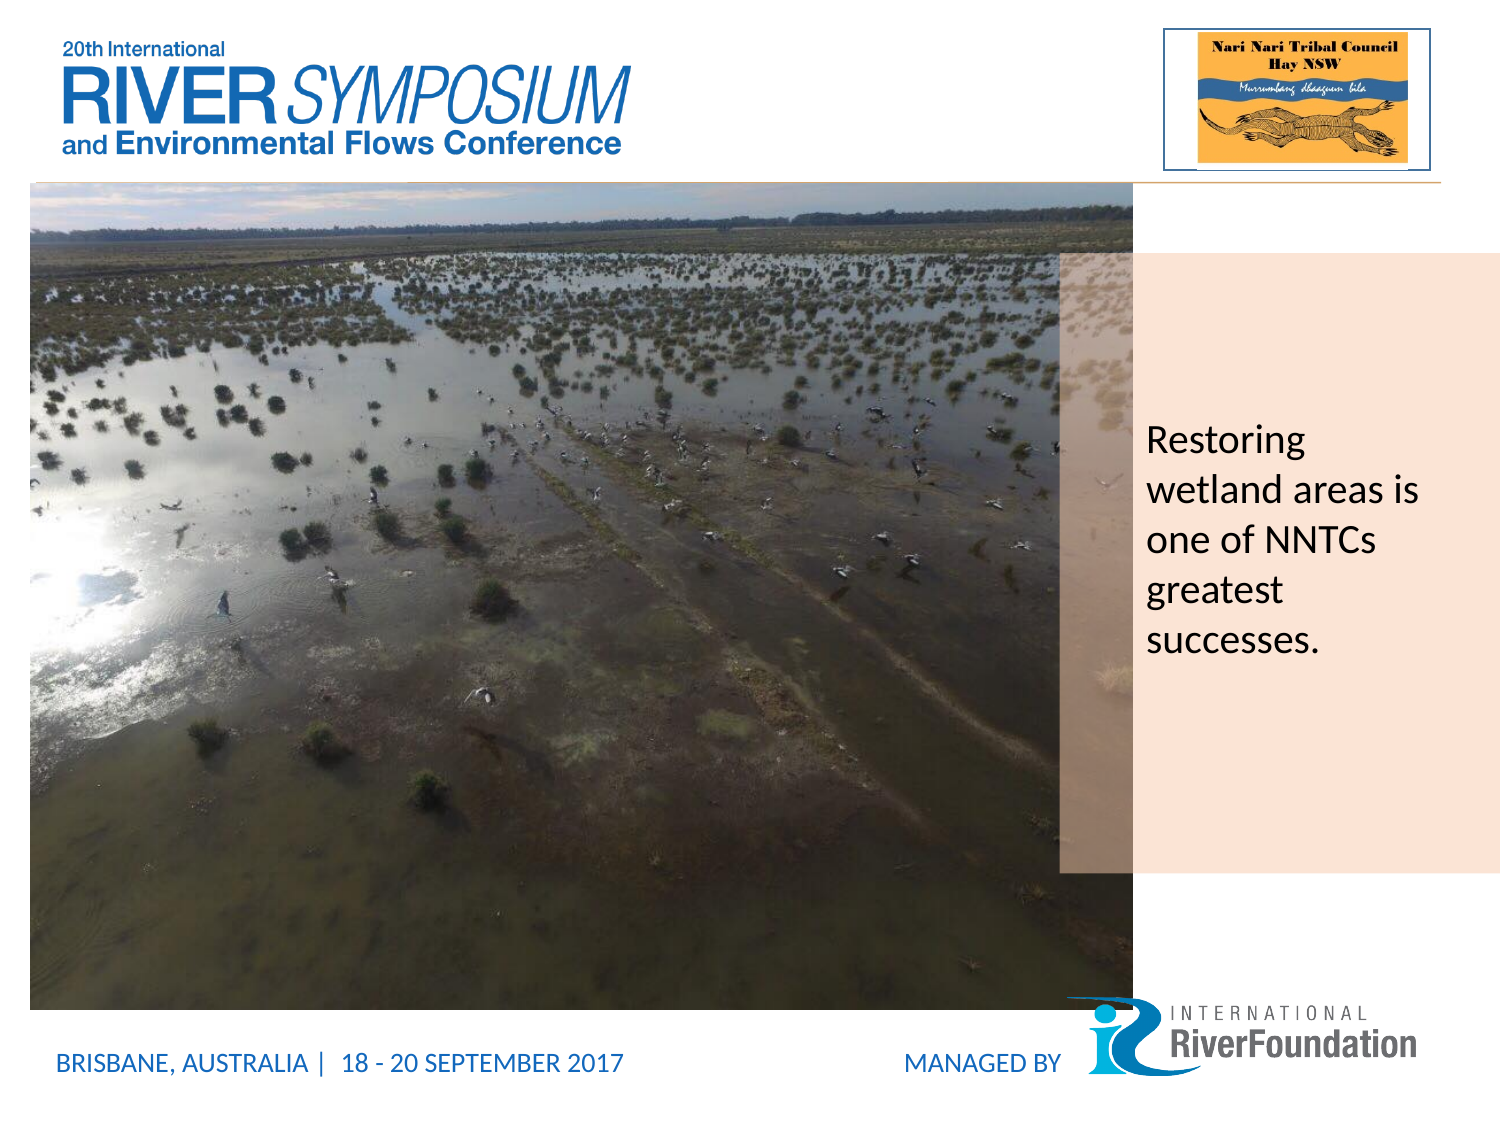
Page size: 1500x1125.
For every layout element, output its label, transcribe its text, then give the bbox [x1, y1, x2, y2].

picture [1197, 32, 1408, 170]
text_box Restoring wetland areas is one of NNTCs greatest successes. [1133, 404, 1463, 719]
text_box [1163, 28, 1431, 171]
picture [1109, 1031, 1118, 1062]
text_box MANAGED BY [889, 1036, 1100, 1086]
text_box BRISBANE, AUSTRALIA | 18 - 20 SEPTEMBER 2017 [40, 1036, 713, 1086]
picture [30, 183, 1416, 1076]
text_box [1133, 252, 1500, 874]
picture [30, 27, 661, 179]
